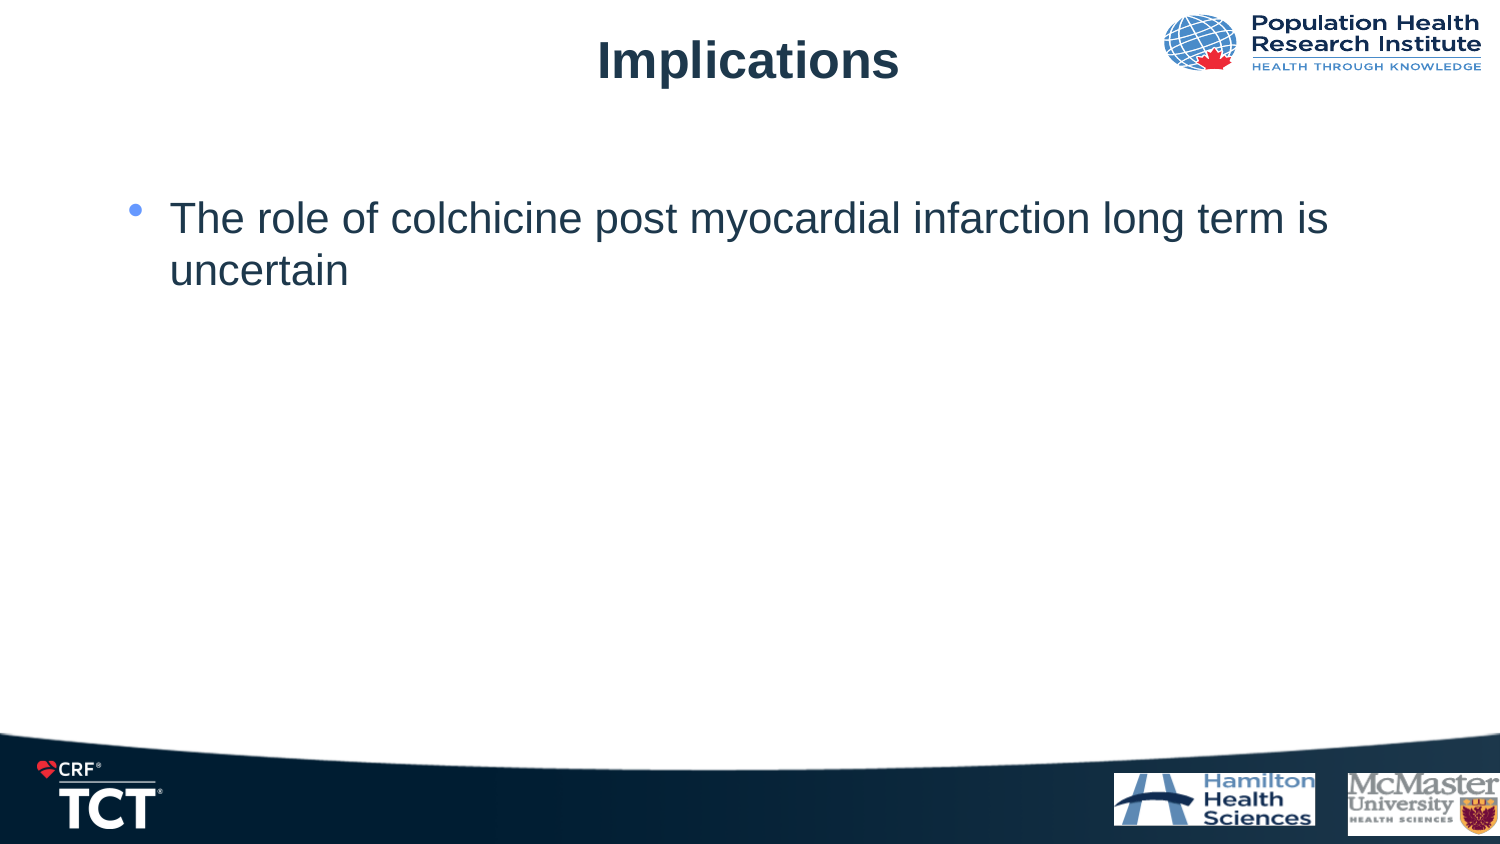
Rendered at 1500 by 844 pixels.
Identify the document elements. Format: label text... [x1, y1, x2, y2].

picture [0, 0, 1500, 844]
list The role of colchicine post myocardial infarction long term is uncertain [112, 181, 1388, 689]
title Implications [111, 18, 1387, 113]
